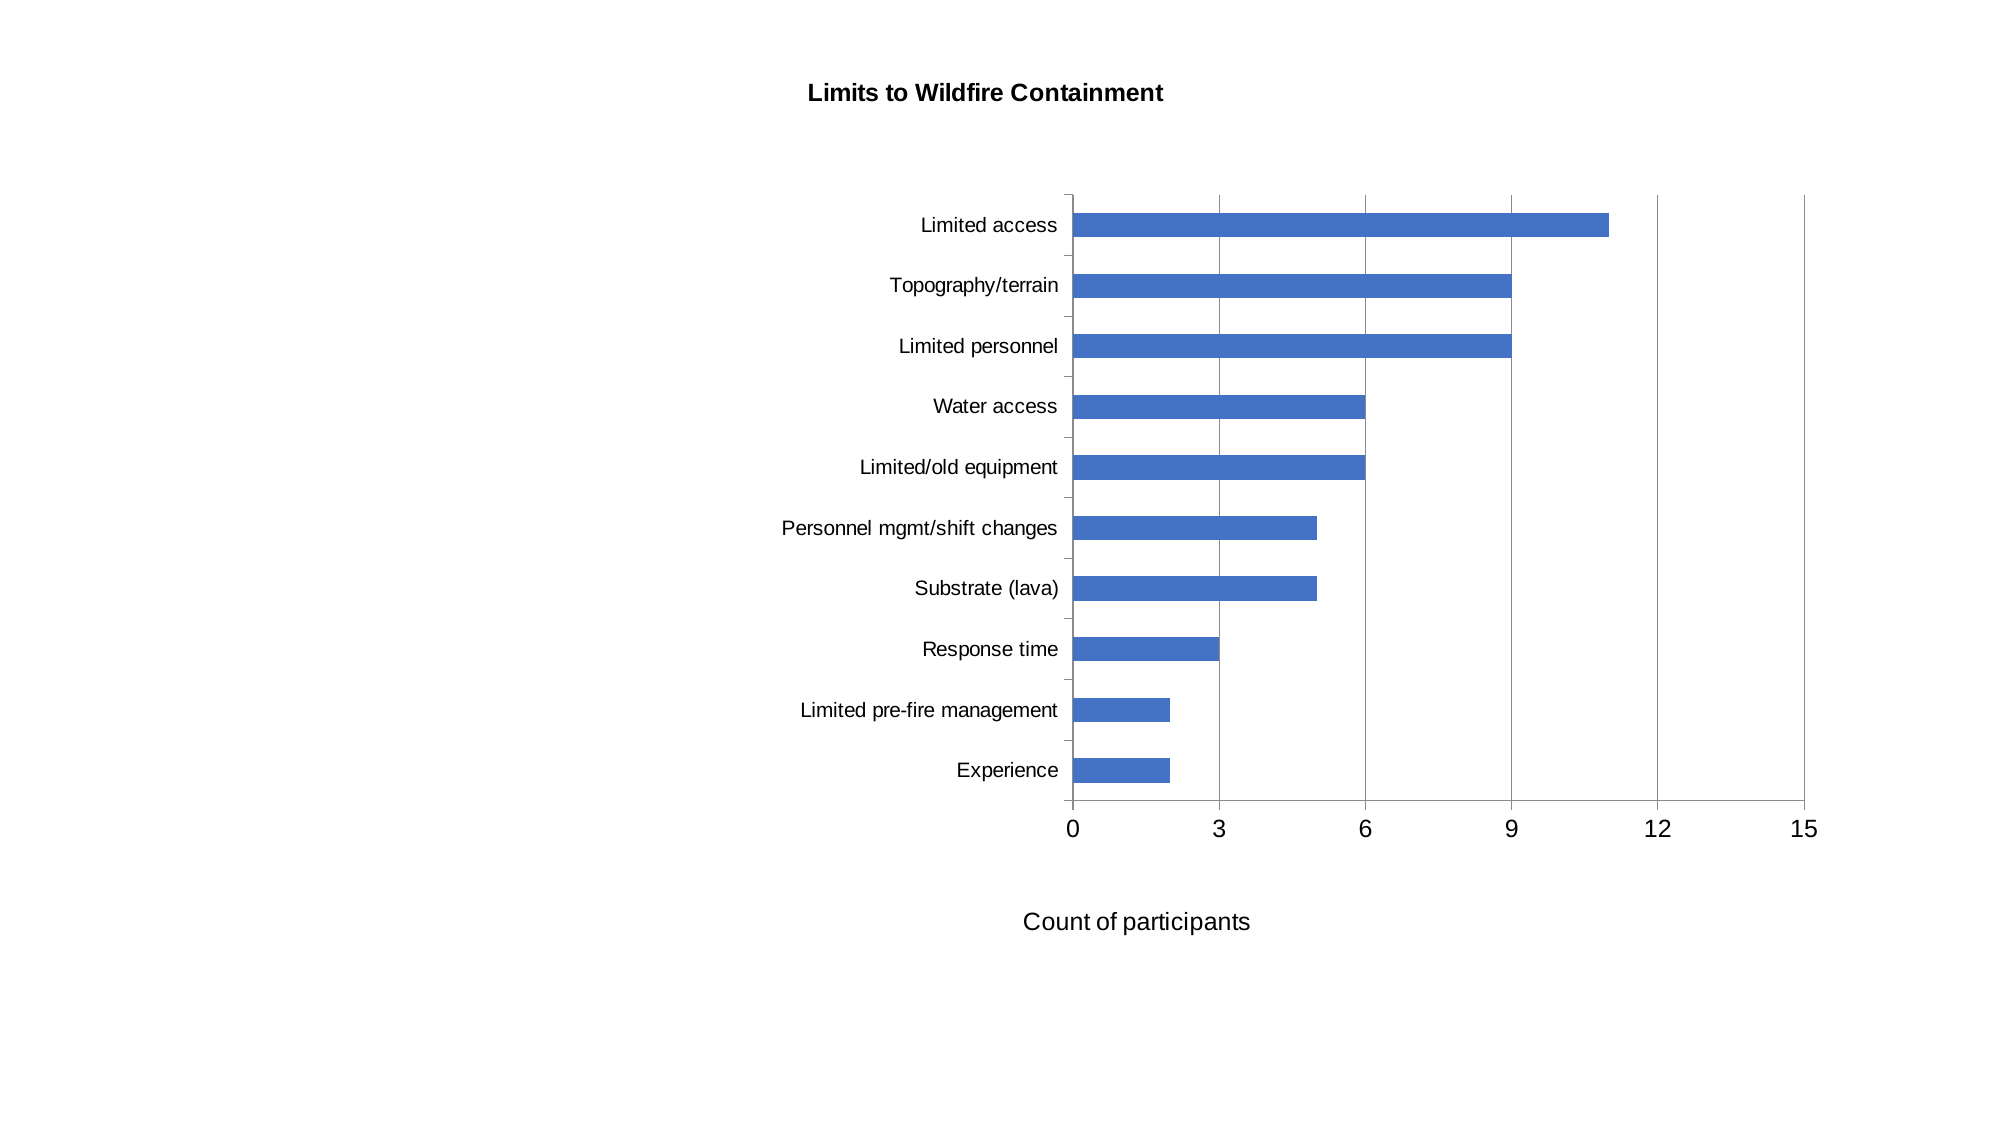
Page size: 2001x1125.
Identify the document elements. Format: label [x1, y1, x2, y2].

chart [0, 44, 2000, 1041]
